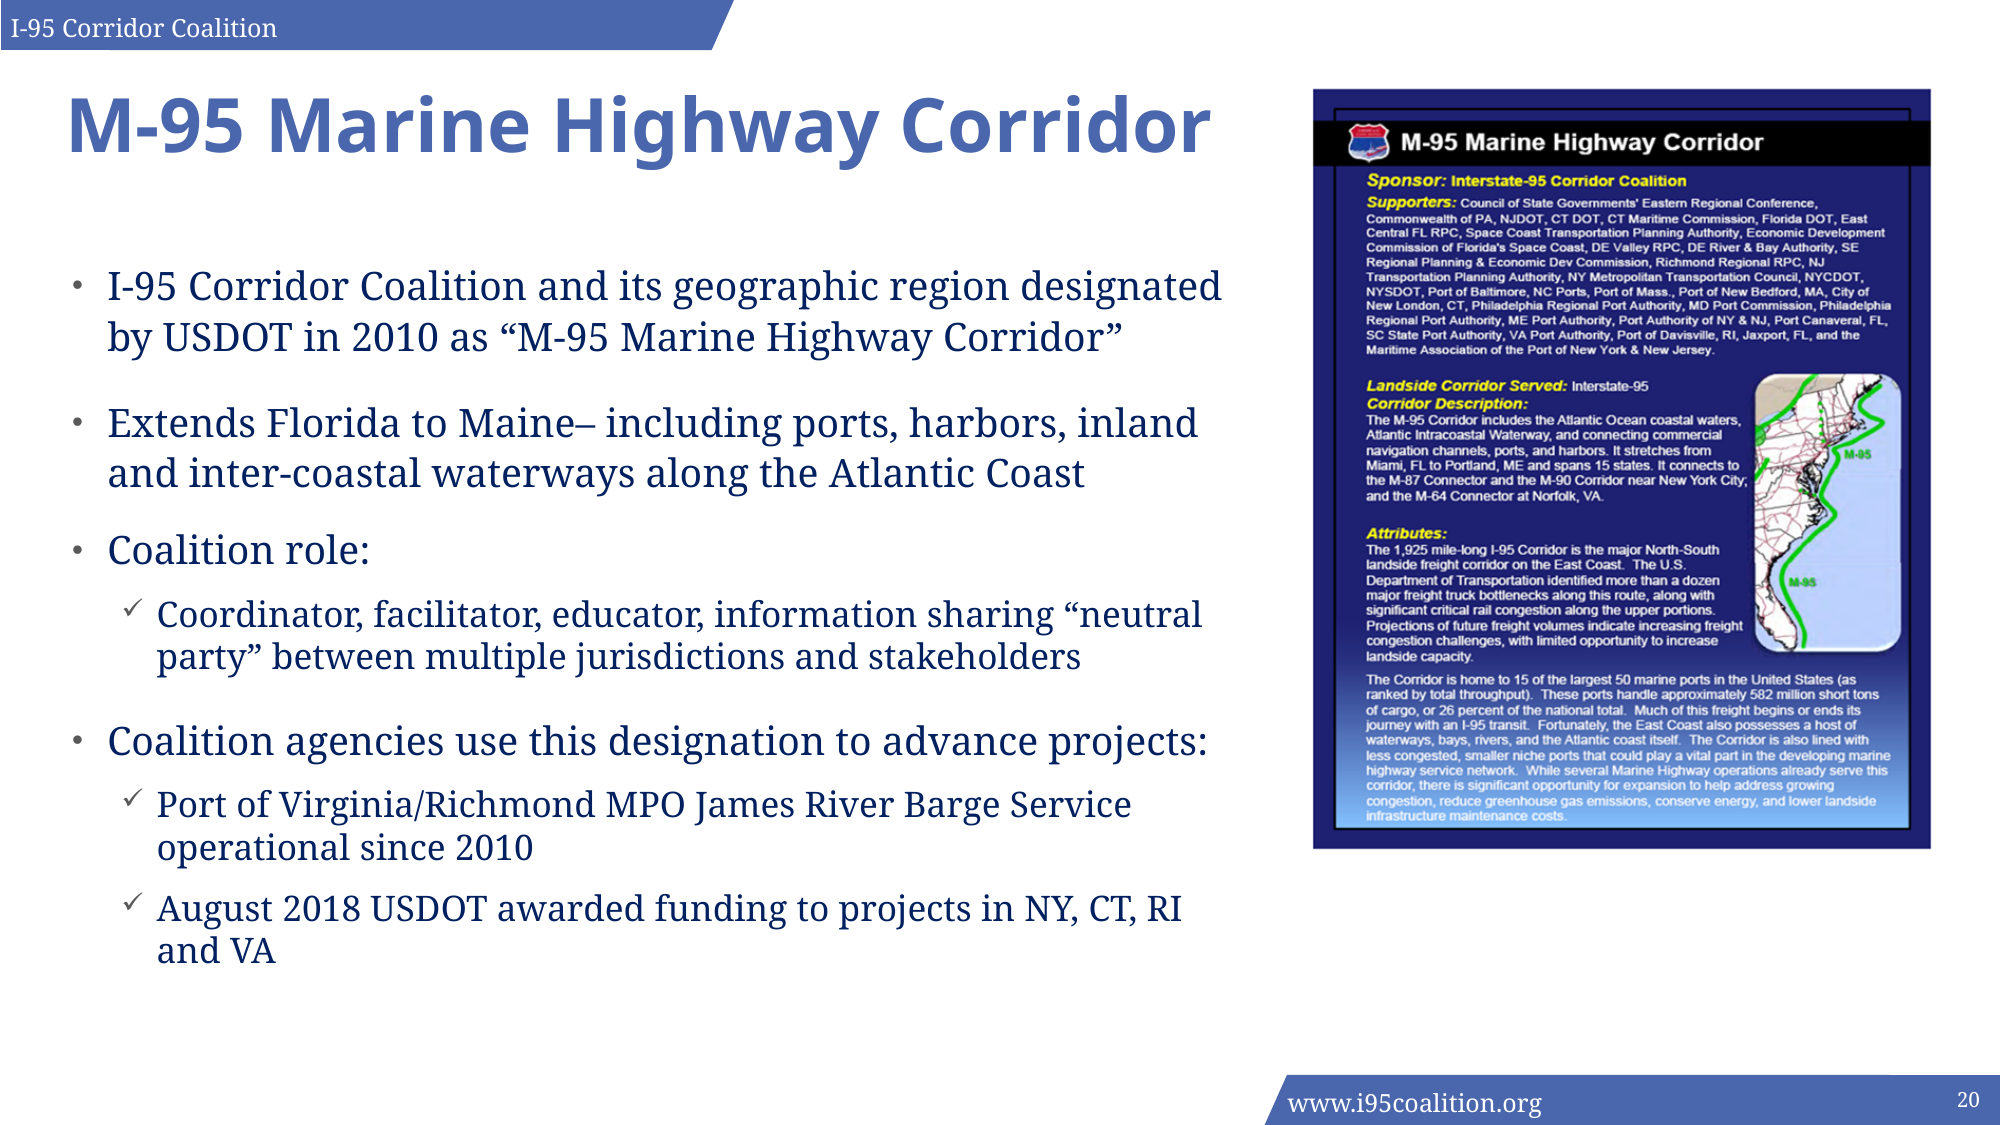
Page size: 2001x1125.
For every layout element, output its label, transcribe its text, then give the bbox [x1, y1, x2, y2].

list I-95 Corridor Coalition and its geographic region designated by USDOT in 2010 as “M-95 Marine Highway Corridor” Extends Florida to Maine– including ports, harbors, inland and inter-coastal waterways along the Atlantic Coast Coalition role: Coordinator, facilitator, educator, information sharing “neutral party” between multiple jurisdictions and stakeholders Coalition agencies use this designation to advance projects: Port of Virginia/Richmond MPO James River Barge Service operational since 2010 August 2018 USDOT awarded funding to projects in NY, CT, RI and VA [50, 249, 1250, 1038]
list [1312, 87, 1933, 850]
slide_number 20 [1794, 1078, 1995, 1123]
title M-95 Marine Highway Corridor [50, 0, 1476, 175]
